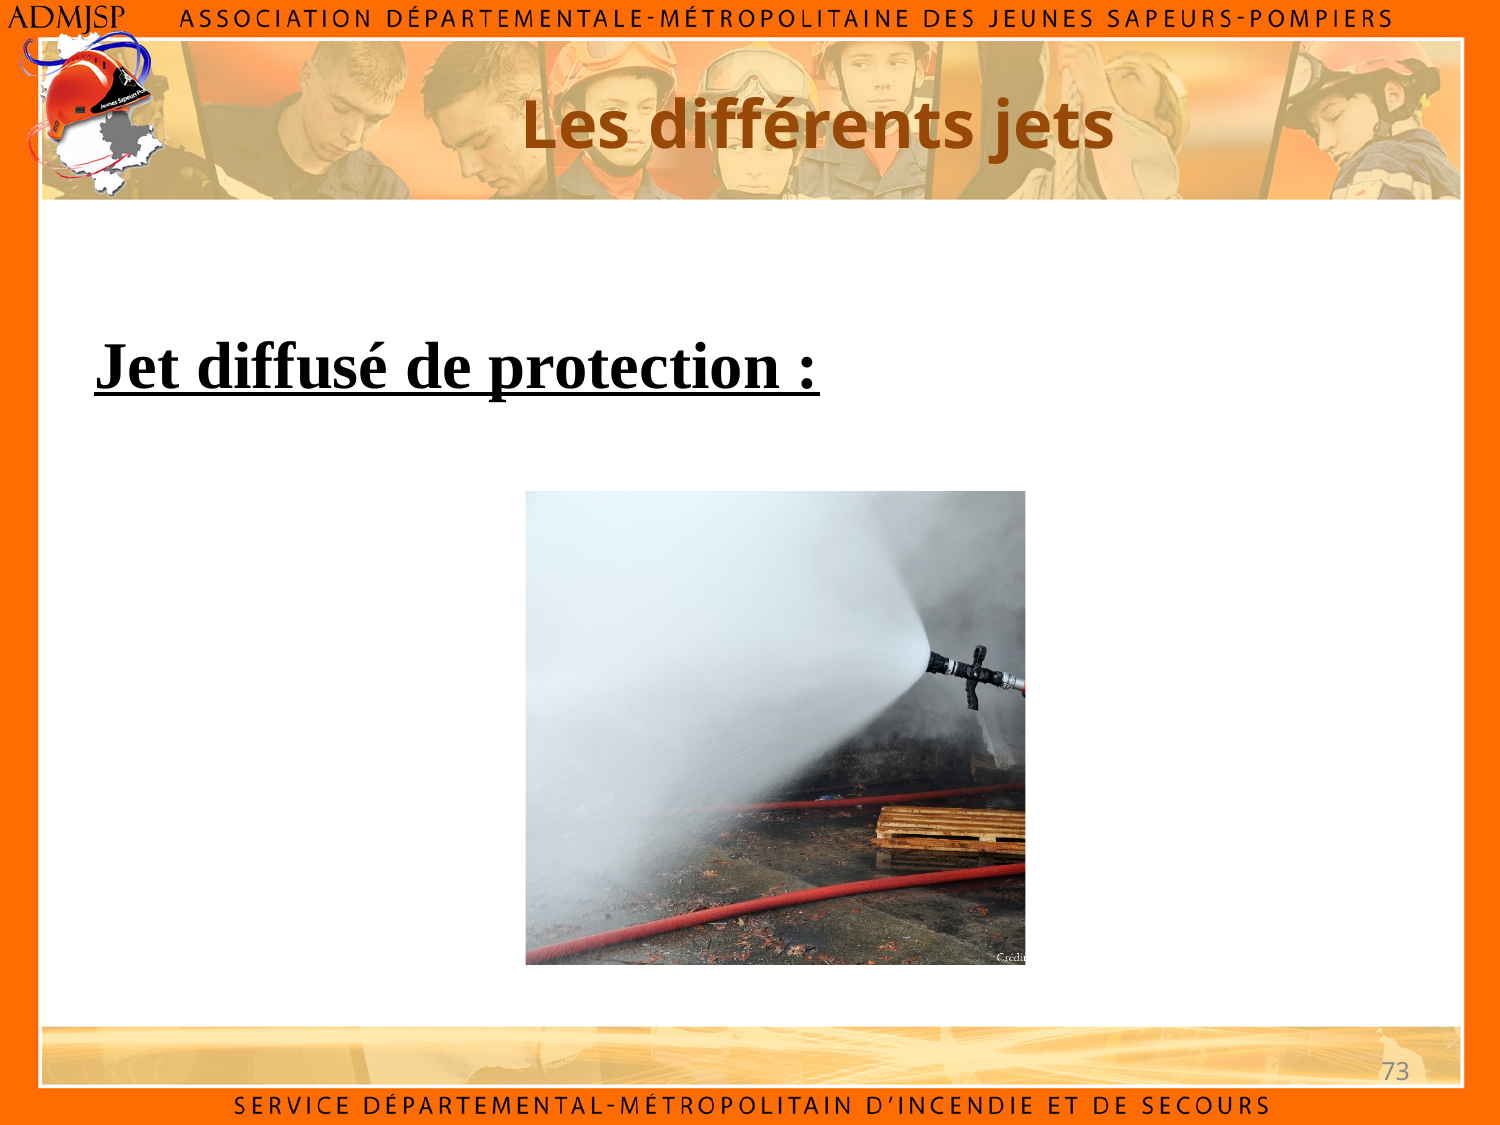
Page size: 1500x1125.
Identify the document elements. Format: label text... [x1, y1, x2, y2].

picture [0, 0, 1500, 1125]
title Les différents jets [183, 45, 1454, 200]
slide_number 73 [1074, 1042, 1425, 1103]
text_box Jet diffusé de protection : [79, 314, 836, 409]
